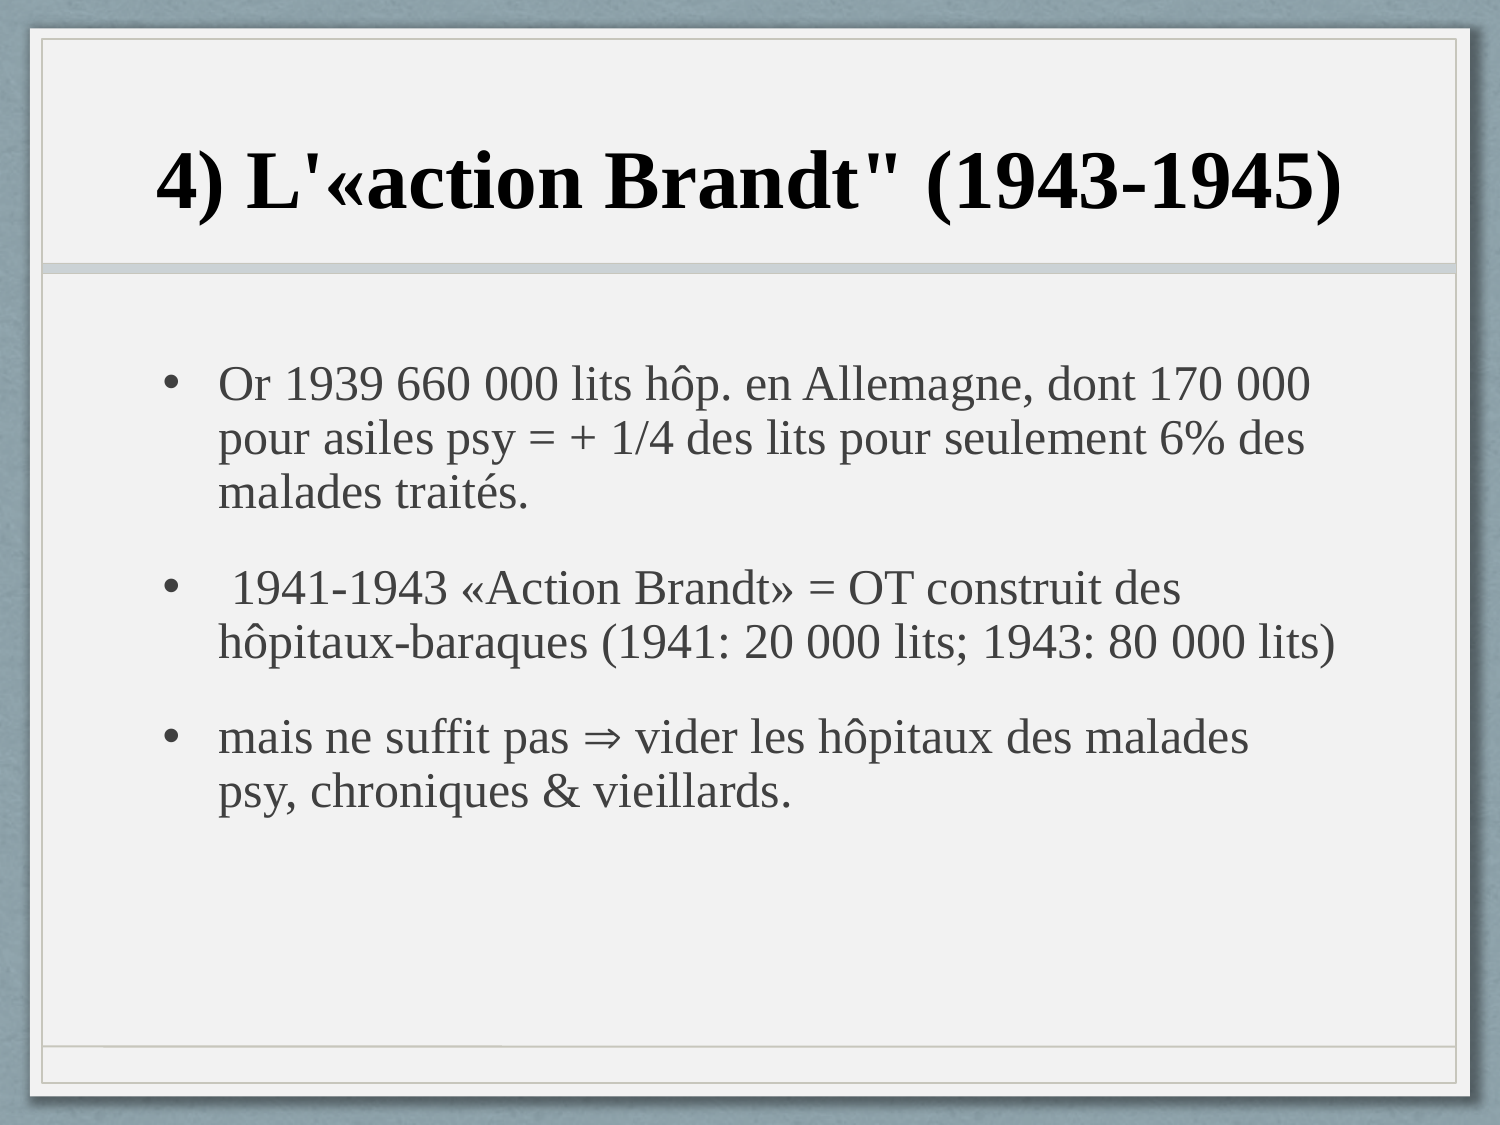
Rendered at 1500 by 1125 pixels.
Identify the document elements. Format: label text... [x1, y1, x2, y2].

list Or 1939 660 000 lits hôp. en Allemagne, dont 170 000 pour asiles psy = + 1/4 des lits pour seulement 6% des malades traités. 1941-1943 «Action Brandt» = OT construit des hôpitaux-baraques (1941: 20 000 lits; 1943: 80 000 lits) mais ne suffit pas  vider les hôpitaux des malades psy, chroniques & vieillards. [147, 350, 1353, 995]
title 4) L'«action Brandt" (1943-1945) [112, 99, 1388, 250]
